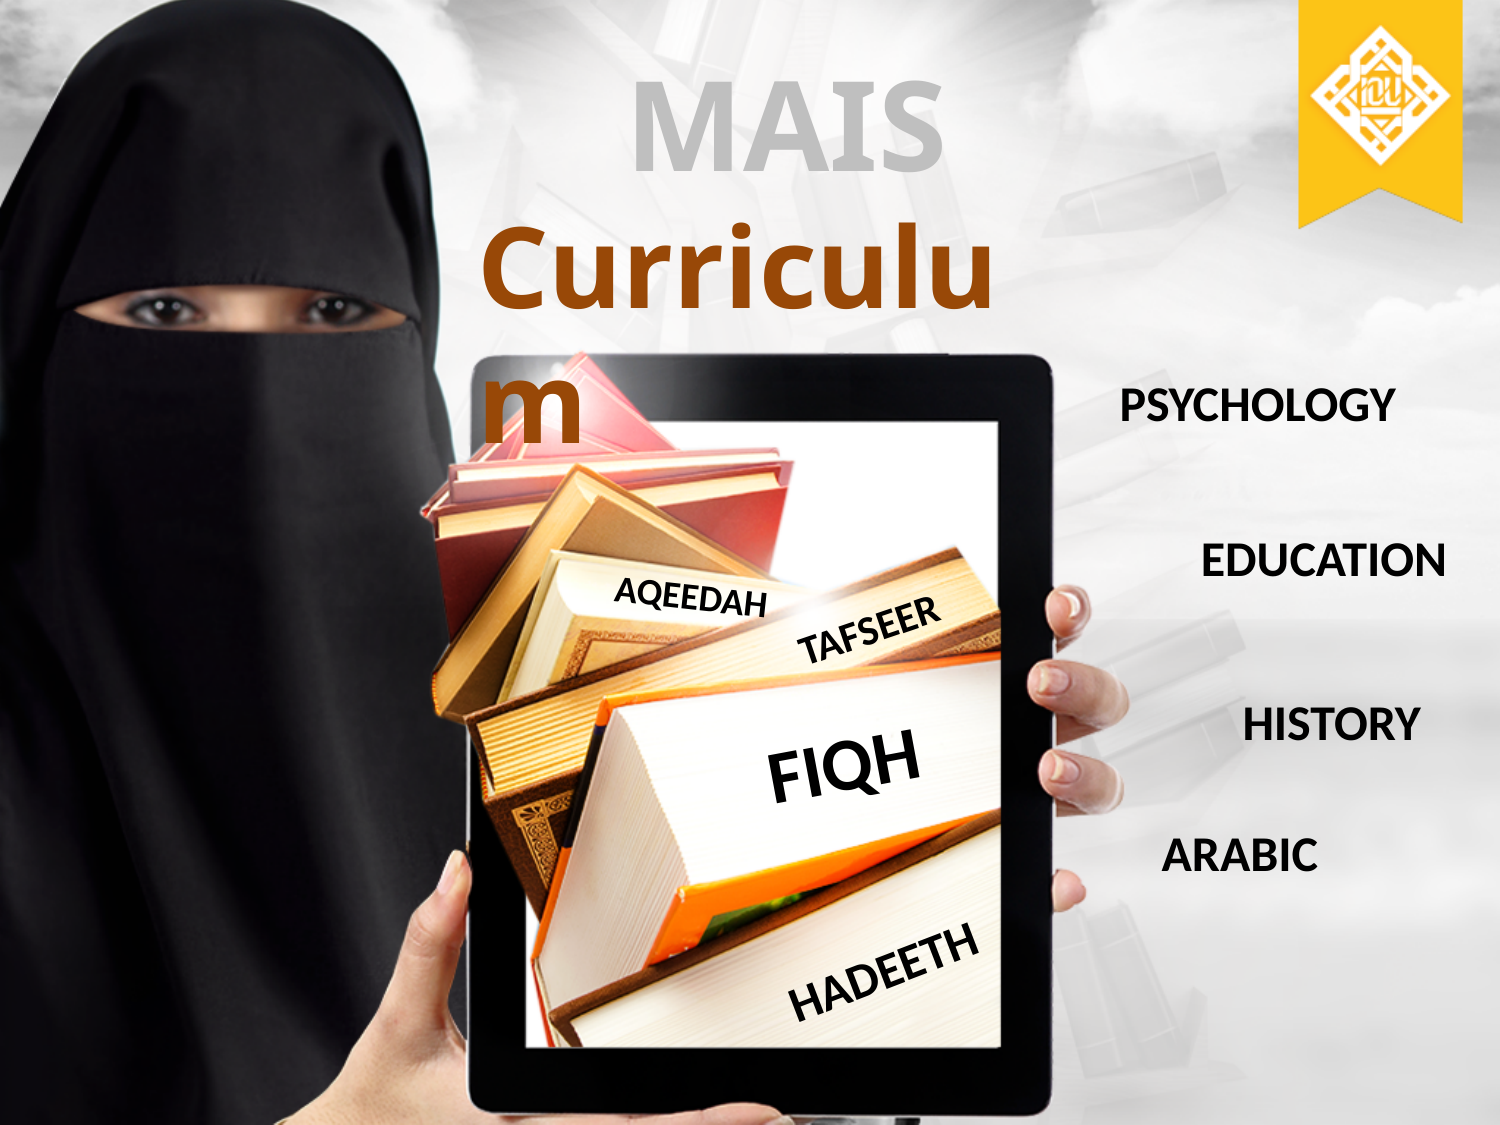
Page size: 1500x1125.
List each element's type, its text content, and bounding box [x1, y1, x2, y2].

text_box FIQH [707, 686, 979, 837]
text_box HADEETH [762, 893, 1003, 1045]
text_box HISTORY [1227, 683, 1500, 758]
text_box MAIS Curriculum [462, 39, 1112, 474]
picture [0, 0, 1500, 1125]
text_box AQEEDAH [597, 555, 787, 635]
text_box TAFSEER [775, 568, 962, 687]
text_box EDUCATION [1186, 519, 1500, 594]
text_box ARABIC [1146, 814, 1473, 890]
text_box PSYCHOLOGY [1104, 364, 1411, 440]
